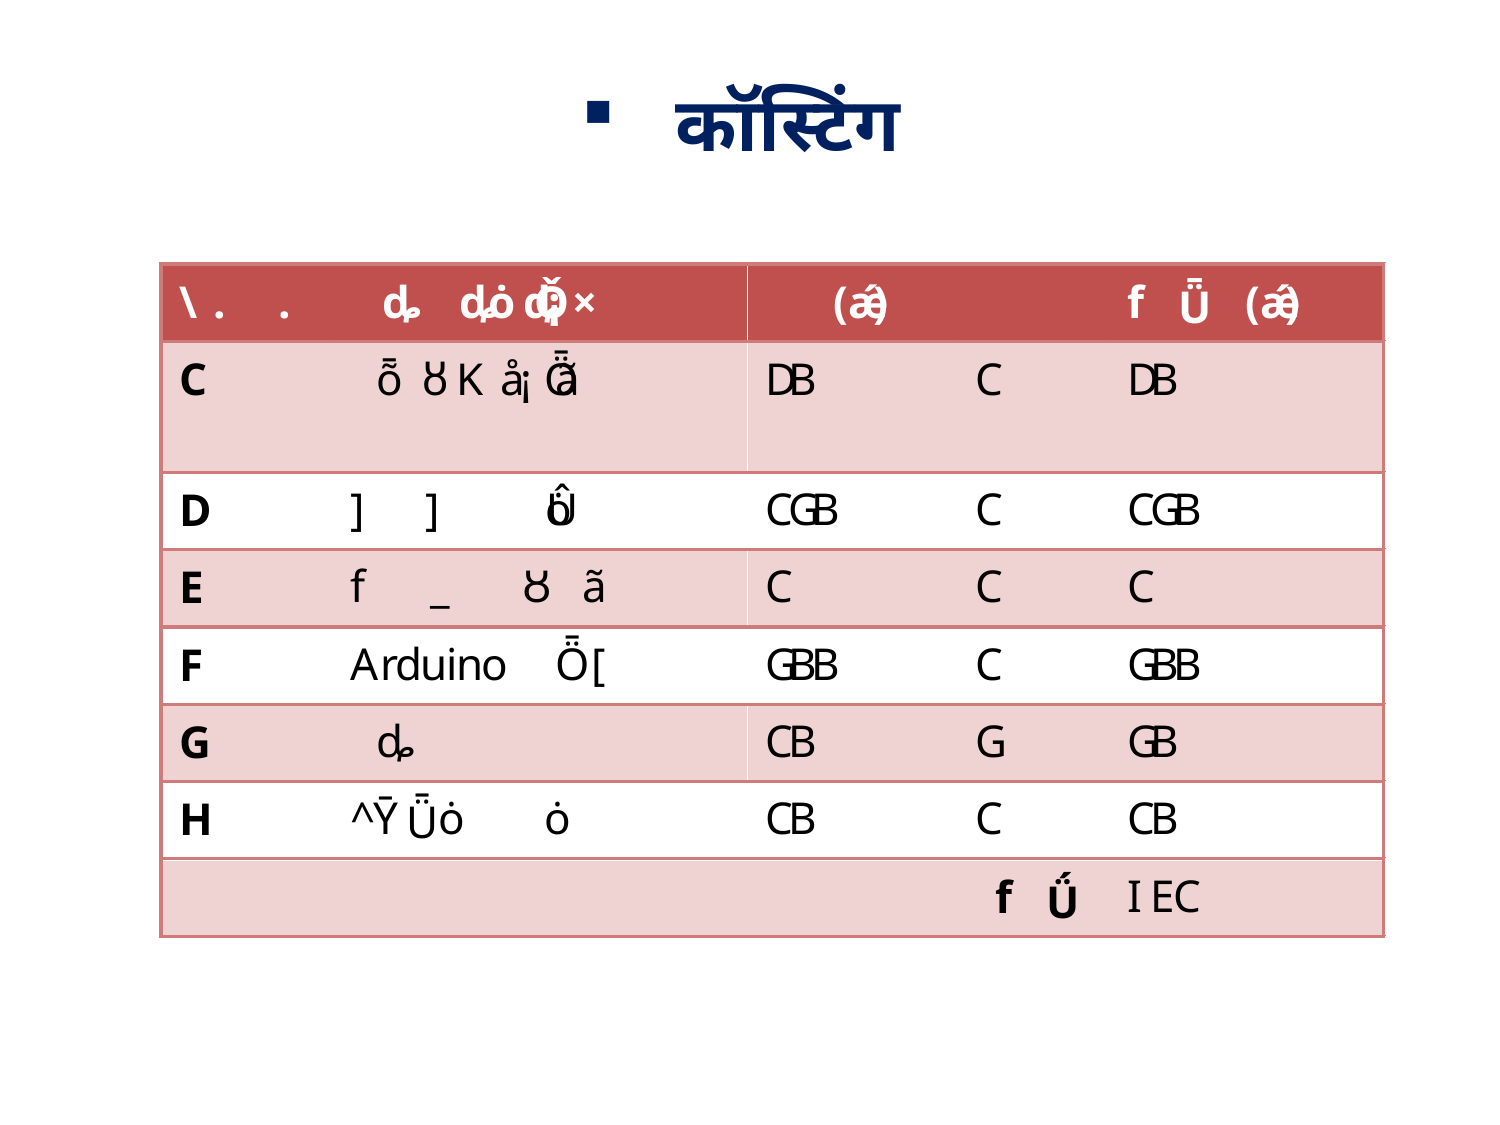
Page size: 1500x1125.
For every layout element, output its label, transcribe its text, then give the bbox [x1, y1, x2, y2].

title कॉस्टिंग [0, 0, 1500, 244]
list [0, 262, 1500, 1026]
